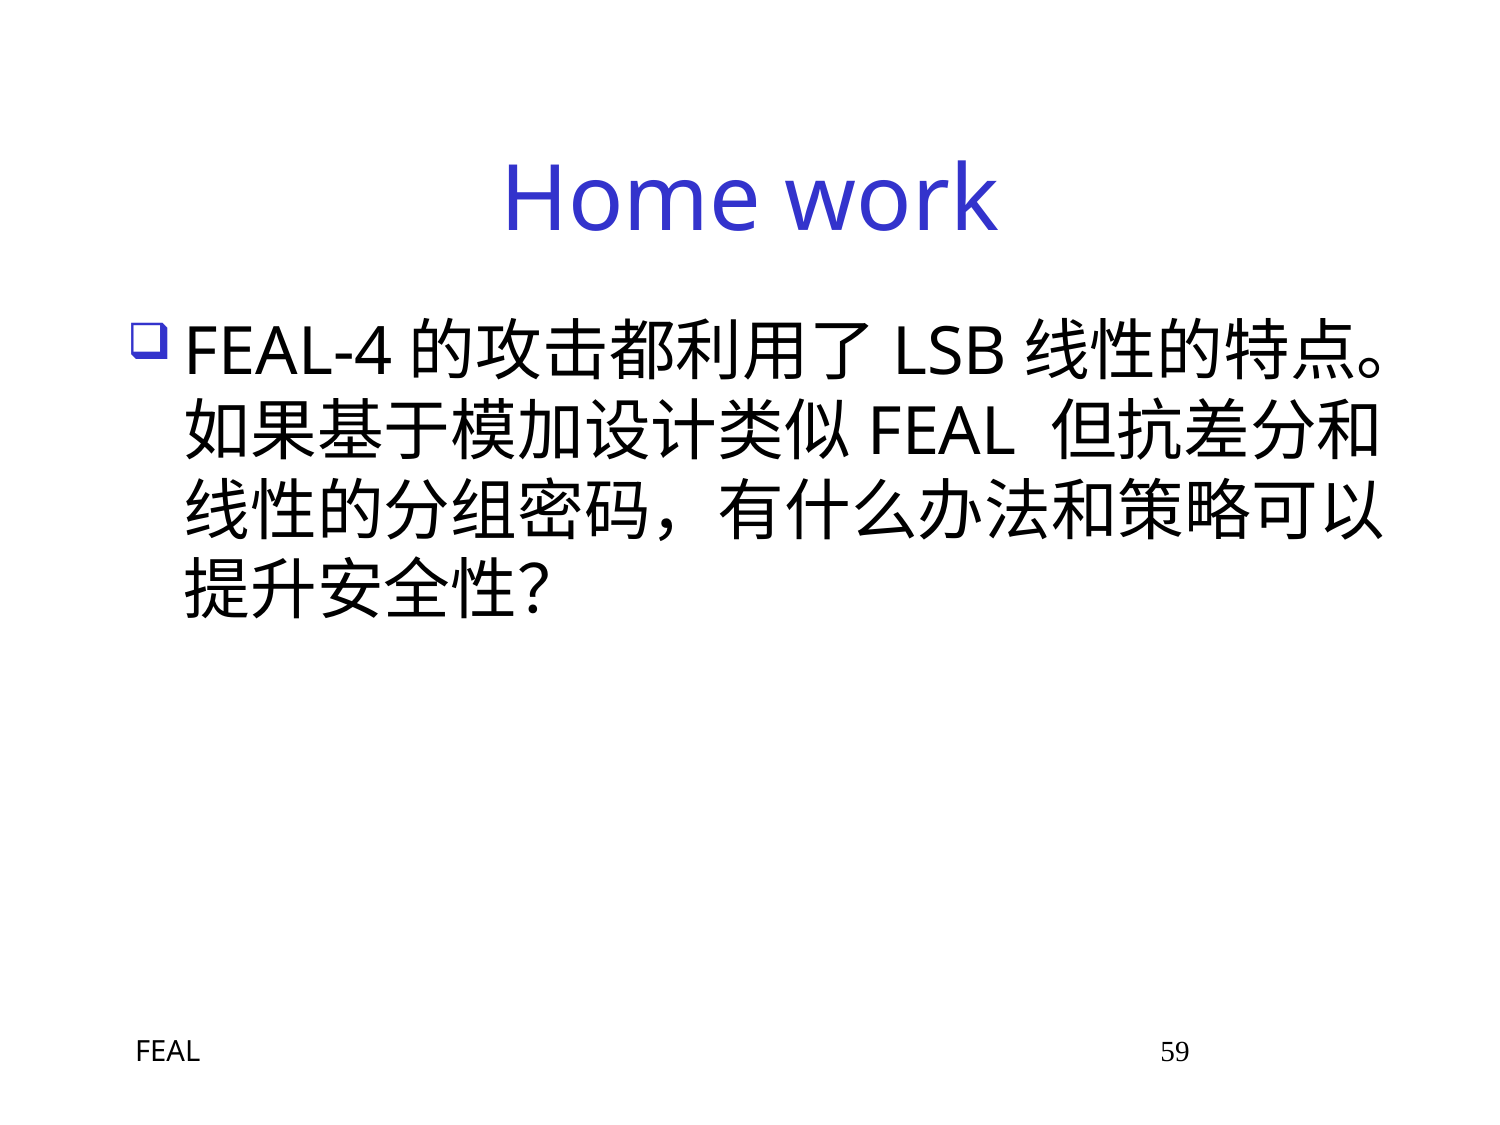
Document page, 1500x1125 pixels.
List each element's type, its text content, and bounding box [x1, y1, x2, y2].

footer FEAL 59 [112, 1024, 1401, 1101]
list FEAL-4的攻击都利用了LSB线性的特点。如果基于模加设计类似FEAL 但抗差分和线性的分组密码，有什么办法和策略可以提升安全性？ [112, 299, 1450, 975]
title Home work [112, 99, 1388, 288]
